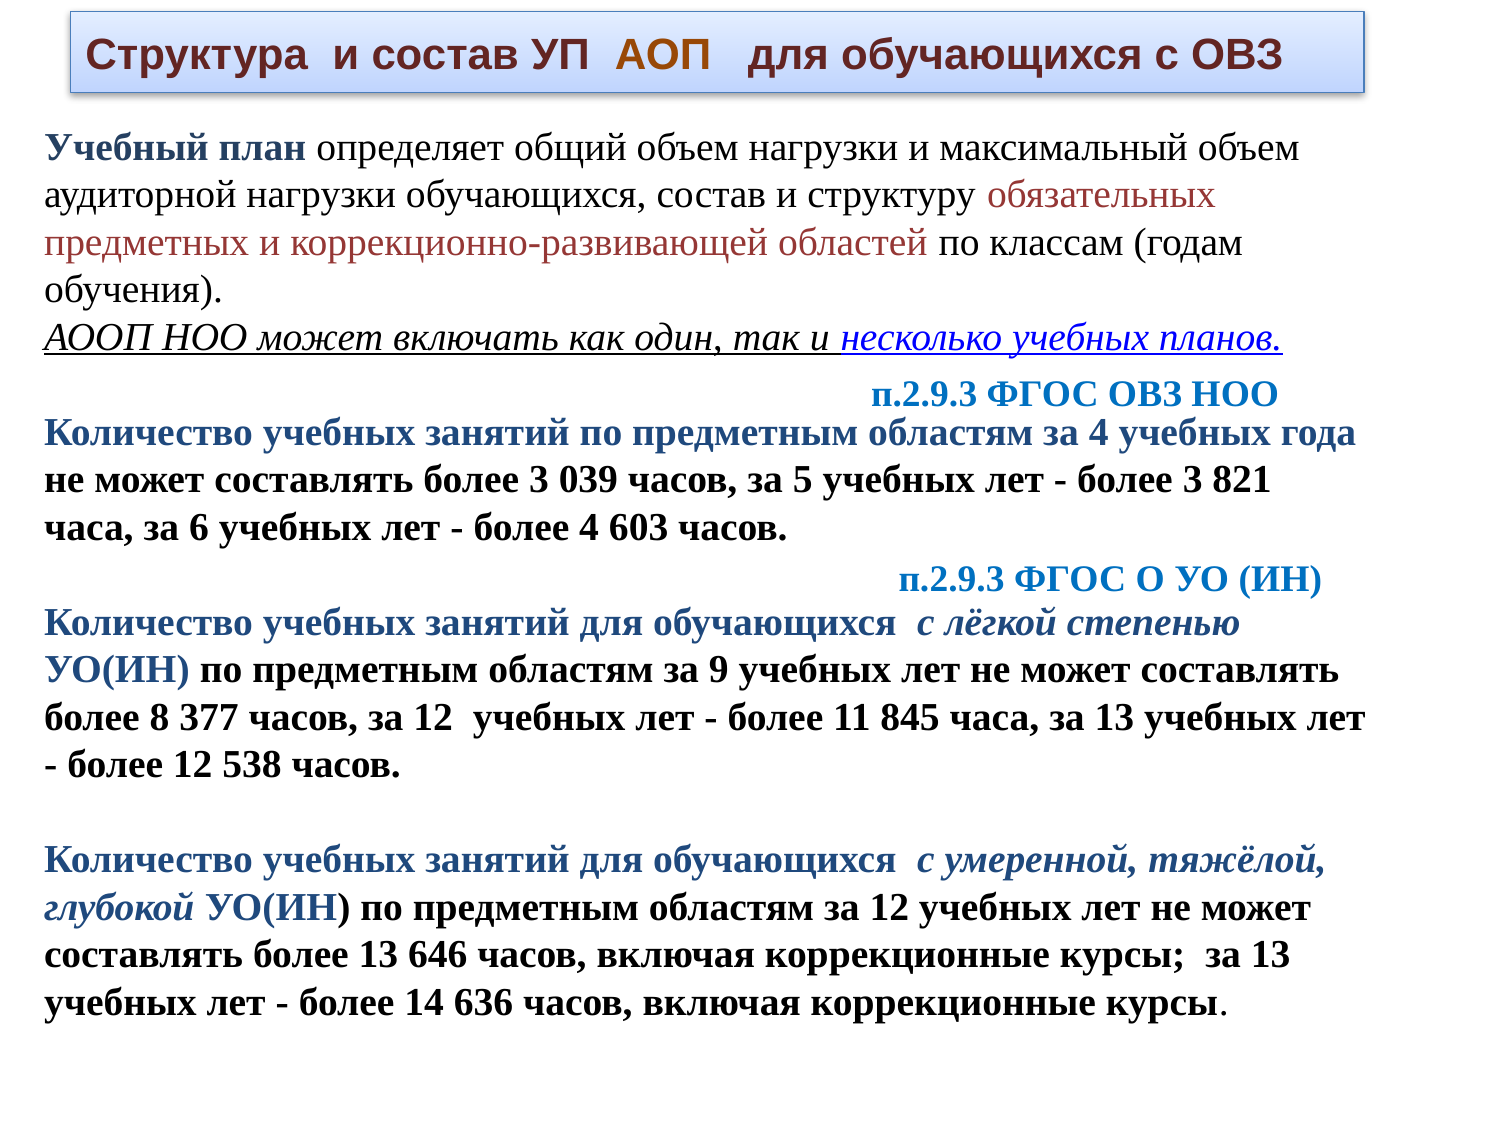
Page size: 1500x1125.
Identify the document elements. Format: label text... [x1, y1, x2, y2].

text_box п.2.9.3 ФГОС О УО (ИН) [883, 546, 1365, 607]
text_box п.2.9.3 ФГОС ОВЗ НОО [856, 361, 1337, 422]
text_box Учебный план определяет общий объем нагрузки и максимальный объем аудиторной нагрузки обучающихся, состав и структуру обязательных предметных и коррекционно-развивающей областей по классам (годам обучения). АООП НОО может включать как один, так и несколько учебных планов. Количество учебных занятий по предметным областям за 4 учебных года не может составлять более 3 039 часов, за 5 учебных лет - более 3 821 часа, за 6 учебных лет - более 4 603 часов. Количество учебных занятий для обучающихся с лёгкой степенью УО(ИН) по предметным областям за 9 учебных лет не может составлять более 8 377 часов, за 12 учебных лет - более 11 845 часа, за 13 учебных лет - более 12 538 часов. Количество учебных занятий для обучающихся с умеренной, тяжёлой, глубокой УО(ИН) по предметным областям за 12 учебных лет не может составлять более 13 646 часов, включая коррекционные курсы; за 13 учебных лет - более 14 636 часов, включая коррекционные курсы. [29, 113, 1386, 1031]
text_box Структура и состав УП АОП для обучающихся с ОВЗ [70, 11, 1365, 93]
